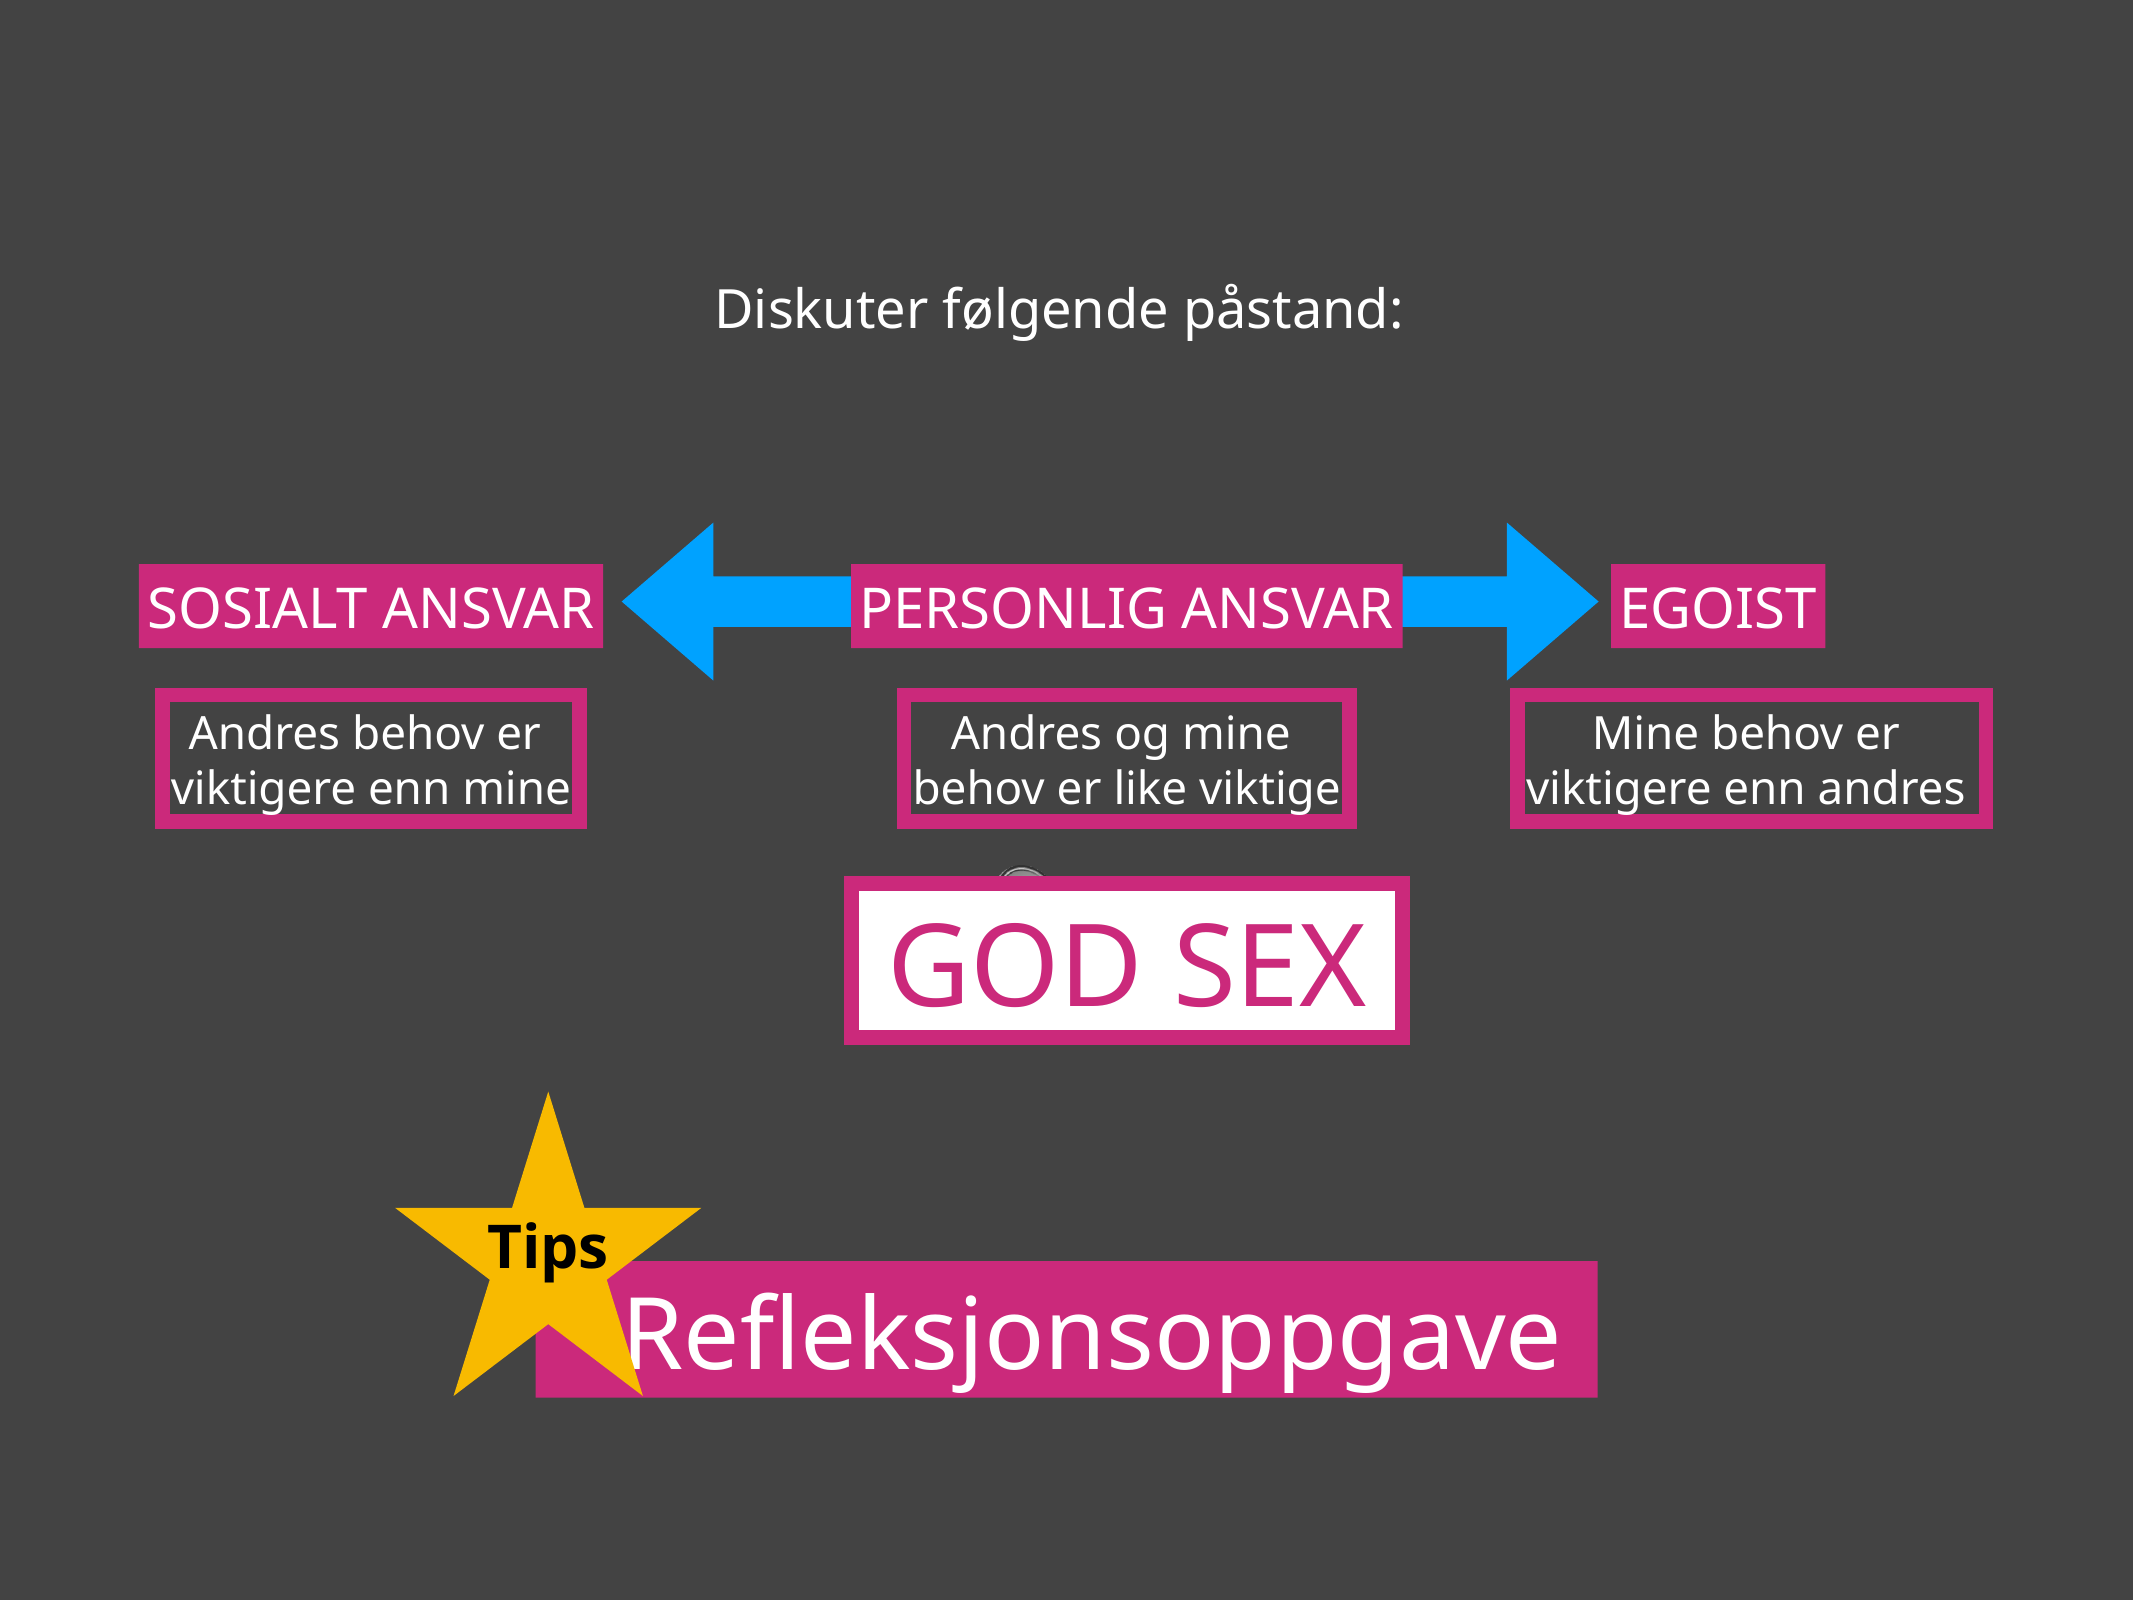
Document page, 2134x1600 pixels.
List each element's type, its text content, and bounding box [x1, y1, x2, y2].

text_box [514, 1091, 582, 1199]
text_box [395, 1207, 478, 1271]
text_box [618, 1207, 702, 1272]
text_box Refleksjonsoppgave [535, 1261, 1598, 1398]
text_box Mine behov er viktigere enn andres [1517, 695, 1987, 822]
text_box Tips [478, 1199, 618, 1289]
text_box [453, 1289, 643, 1397]
picture [974, 863, 1069, 958]
text_box EGOIST [1611, 564, 1826, 649]
text_box Andres behov er viktigere enn mine [162, 695, 580, 822]
text_box [1403, 522, 1599, 681]
text_box GOD SEX [851, 883, 1403, 1038]
text_box Diskuter følgende påstand: [706, 265, 1427, 348]
text_box Andres og mine behov er like viktige [904, 695, 1350, 822]
text_box [621, 522, 851, 681]
text_box PERSONLIG ANSVAR [851, 564, 1403, 649]
text_box SOSIALT ANSVAR [138, 564, 604, 649]
